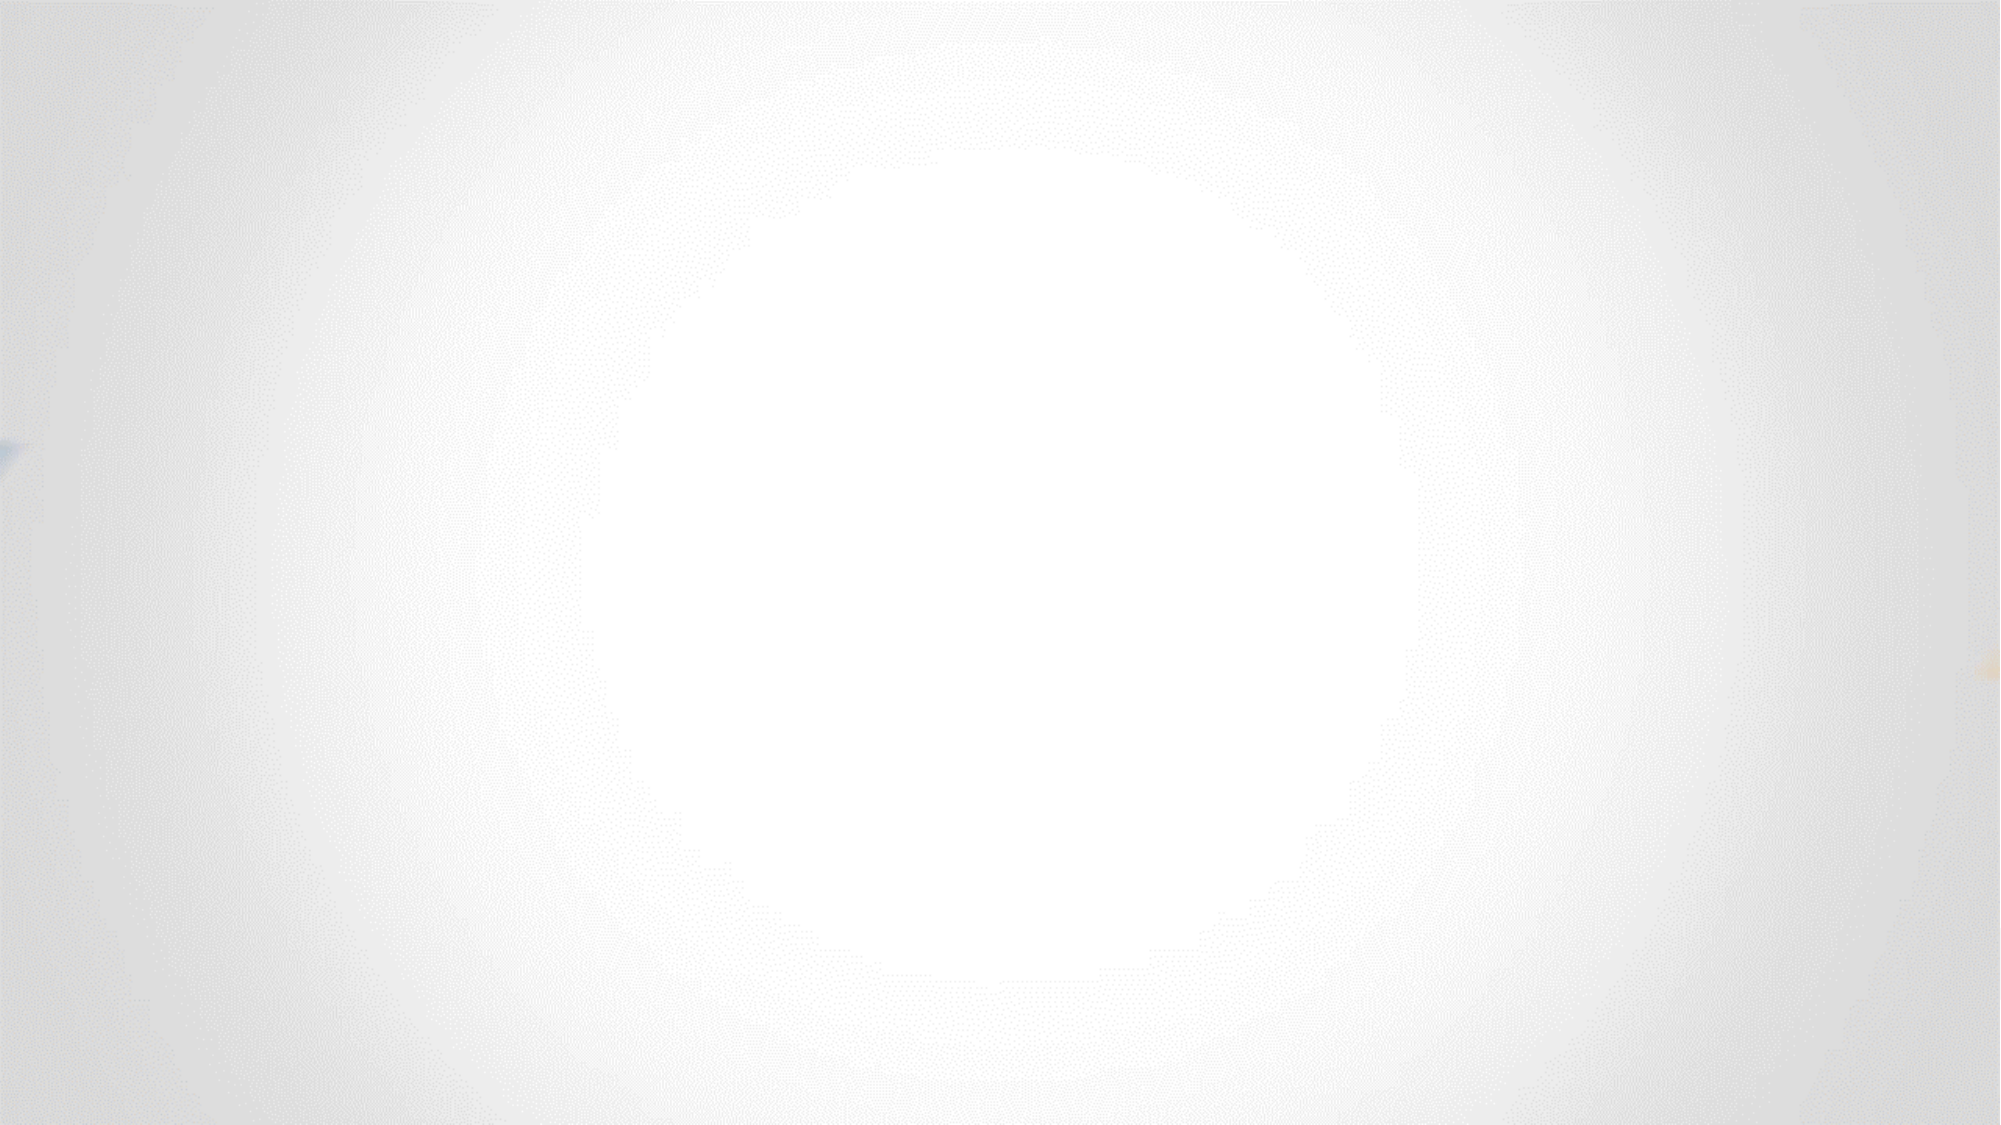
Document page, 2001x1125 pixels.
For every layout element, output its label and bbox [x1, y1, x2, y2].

text_box [0, 0, 2000, 1125]
